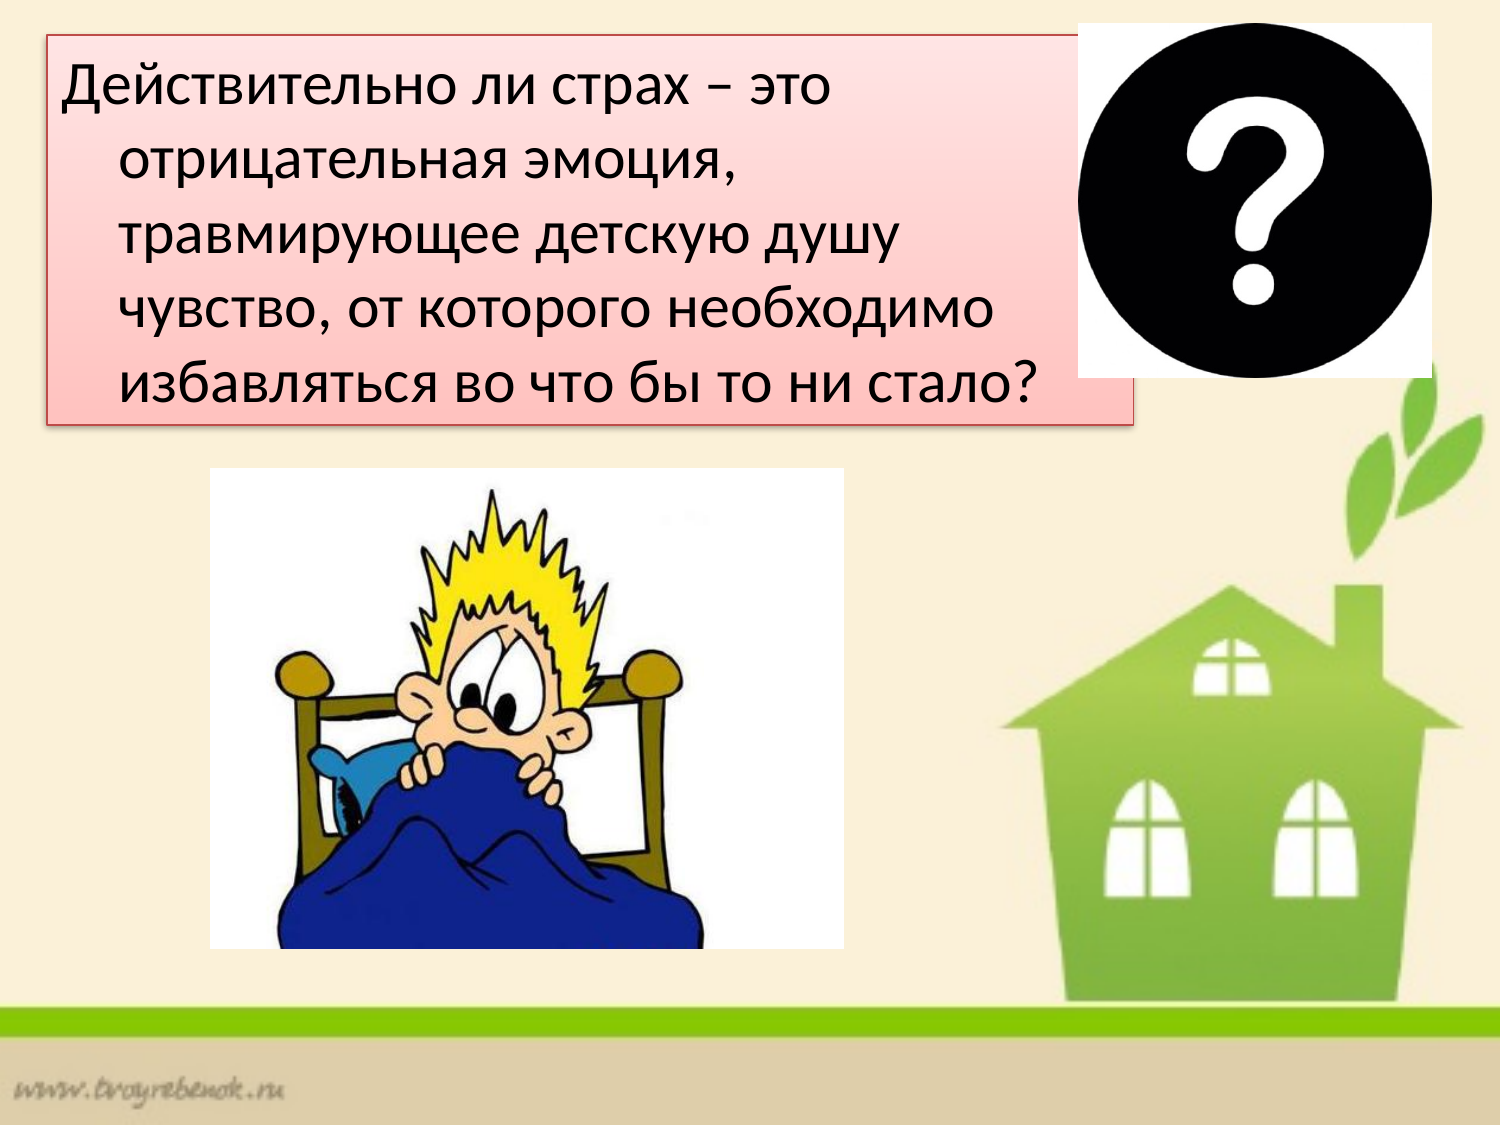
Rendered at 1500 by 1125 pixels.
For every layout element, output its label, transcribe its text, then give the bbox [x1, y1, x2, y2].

list Действительно ли страх – это отрицательная эмоция, травмирующее детскую душу чувство, от которого необходимо избавляться во что бы то ни стало? [46, 34, 1134, 426]
picture [0, 0, 1500, 1125]
